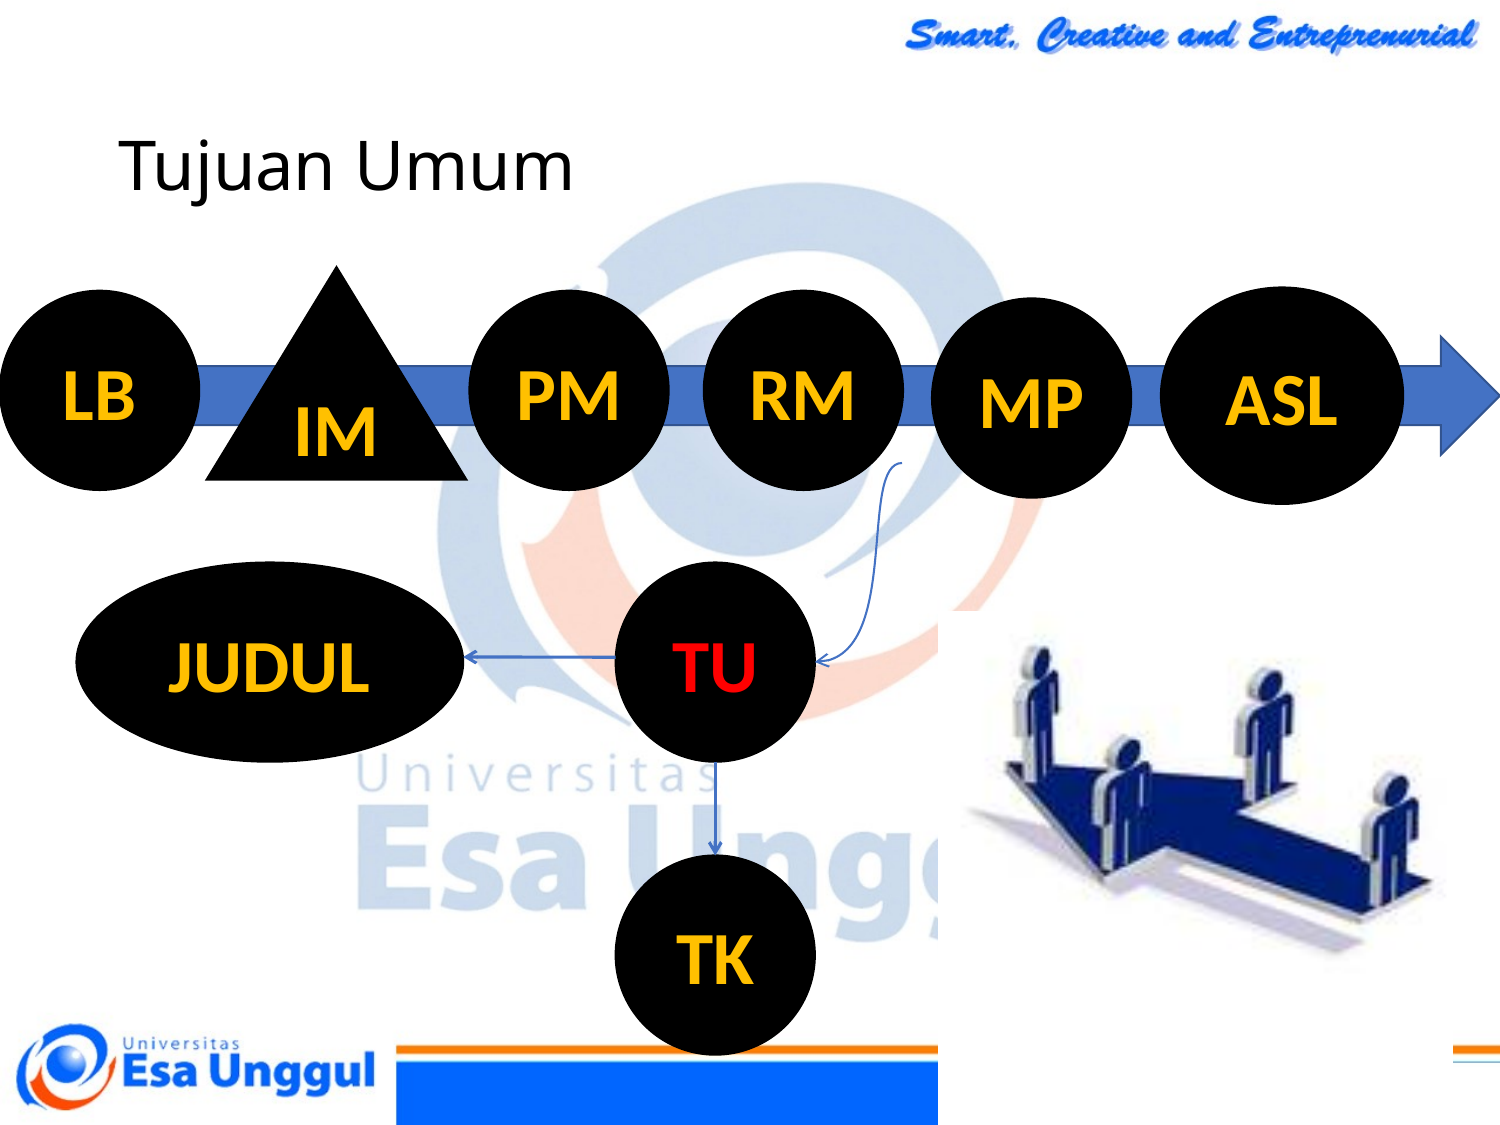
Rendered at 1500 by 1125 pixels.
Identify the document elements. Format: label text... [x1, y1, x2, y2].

text_box PM [468, 289, 670, 492]
text_box [1127, 365, 1164, 427]
text_box [194, 365, 274, 427]
title Tujuan Umum [103, 59, 1397, 278]
text_box [664, 365, 709, 427]
text_box LB [0, 289, 201, 492]
picture [0, 0, 1500, 393]
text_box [758, 518, 958, 607]
text_box JUDUL [75, 561, 465, 763]
text_box [1400, 334, 1500, 458]
picture [0, 399, 1500, 1125]
text_box TU [614, 561, 816, 763]
text_box [898, 365, 936, 427]
text_box RM [702, 289, 905, 492]
text_box ASL [1159, 286, 1405, 505]
text_box [399, 365, 474, 427]
text_box TK [614, 854, 816, 1056]
text_box IM [204, 265, 469, 481]
text_box MP [930, 297, 1133, 499]
